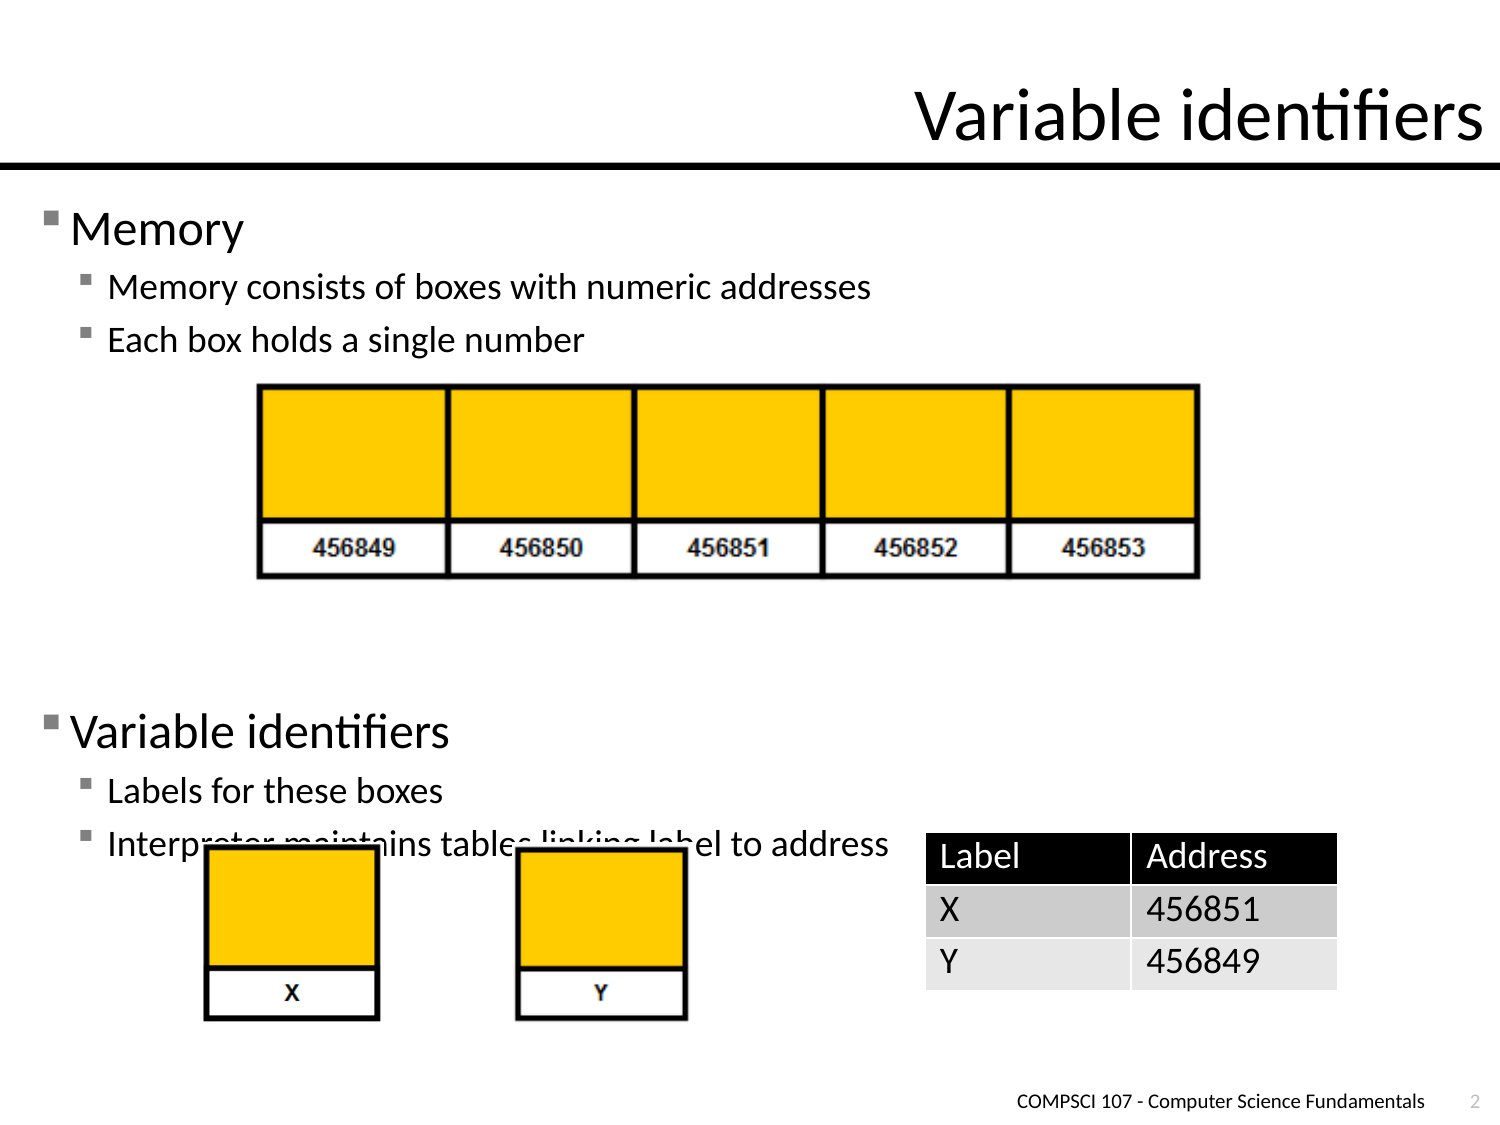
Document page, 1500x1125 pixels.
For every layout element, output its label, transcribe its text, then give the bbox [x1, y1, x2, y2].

table_cell X [926, 886, 1130, 937]
slide_number 2 [1437, 1087, 1500, 1113]
table_header Address [1132, 833, 1337, 884]
picture [249, 374, 1211, 588]
table_header Label [926, 833, 1130, 884]
footer COMPSCI 107 - Computer Science Fundamentals [725, 1087, 1425, 1113]
title Variable identifiers [0, 0, 1500, 163]
table_cell 456851 [1132, 886, 1337, 937]
list Memory Memory consists of boxes with numeric addresses Each box holds a single number Variable identifiers Labels for these boxes Interpreter maintains tables linking label to address [24, 187, 1475, 1075]
picture [512, 841, 694, 1026]
table_cell Y [926, 939, 1130, 990]
table_cell 456849 [1132, 939, 1337, 990]
picture [199, 841, 385, 1026]
